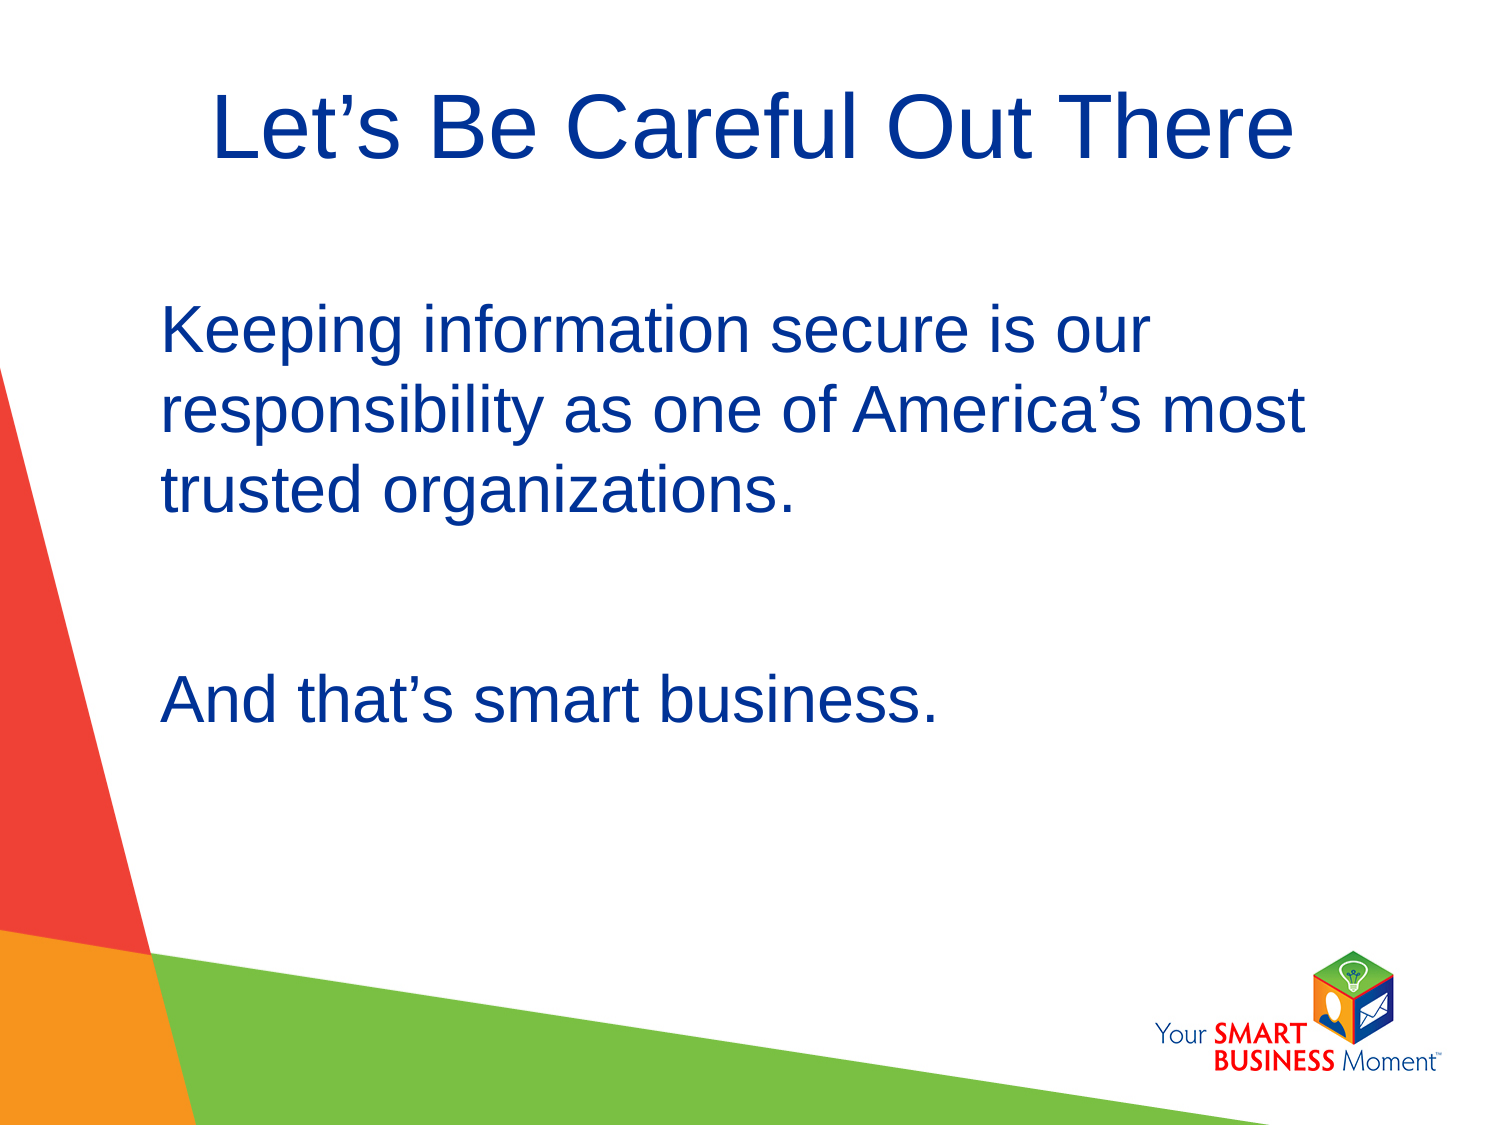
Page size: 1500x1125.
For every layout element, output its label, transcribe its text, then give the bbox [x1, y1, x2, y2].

picture [0, 0, 1500, 1125]
list Keeping information secure is our responsibility as one of America’s most trusted organizations. And that’s smart business. [145, 173, 1363, 957]
title Let’s Be Careful Out There [145, 58, 1363, 173]
